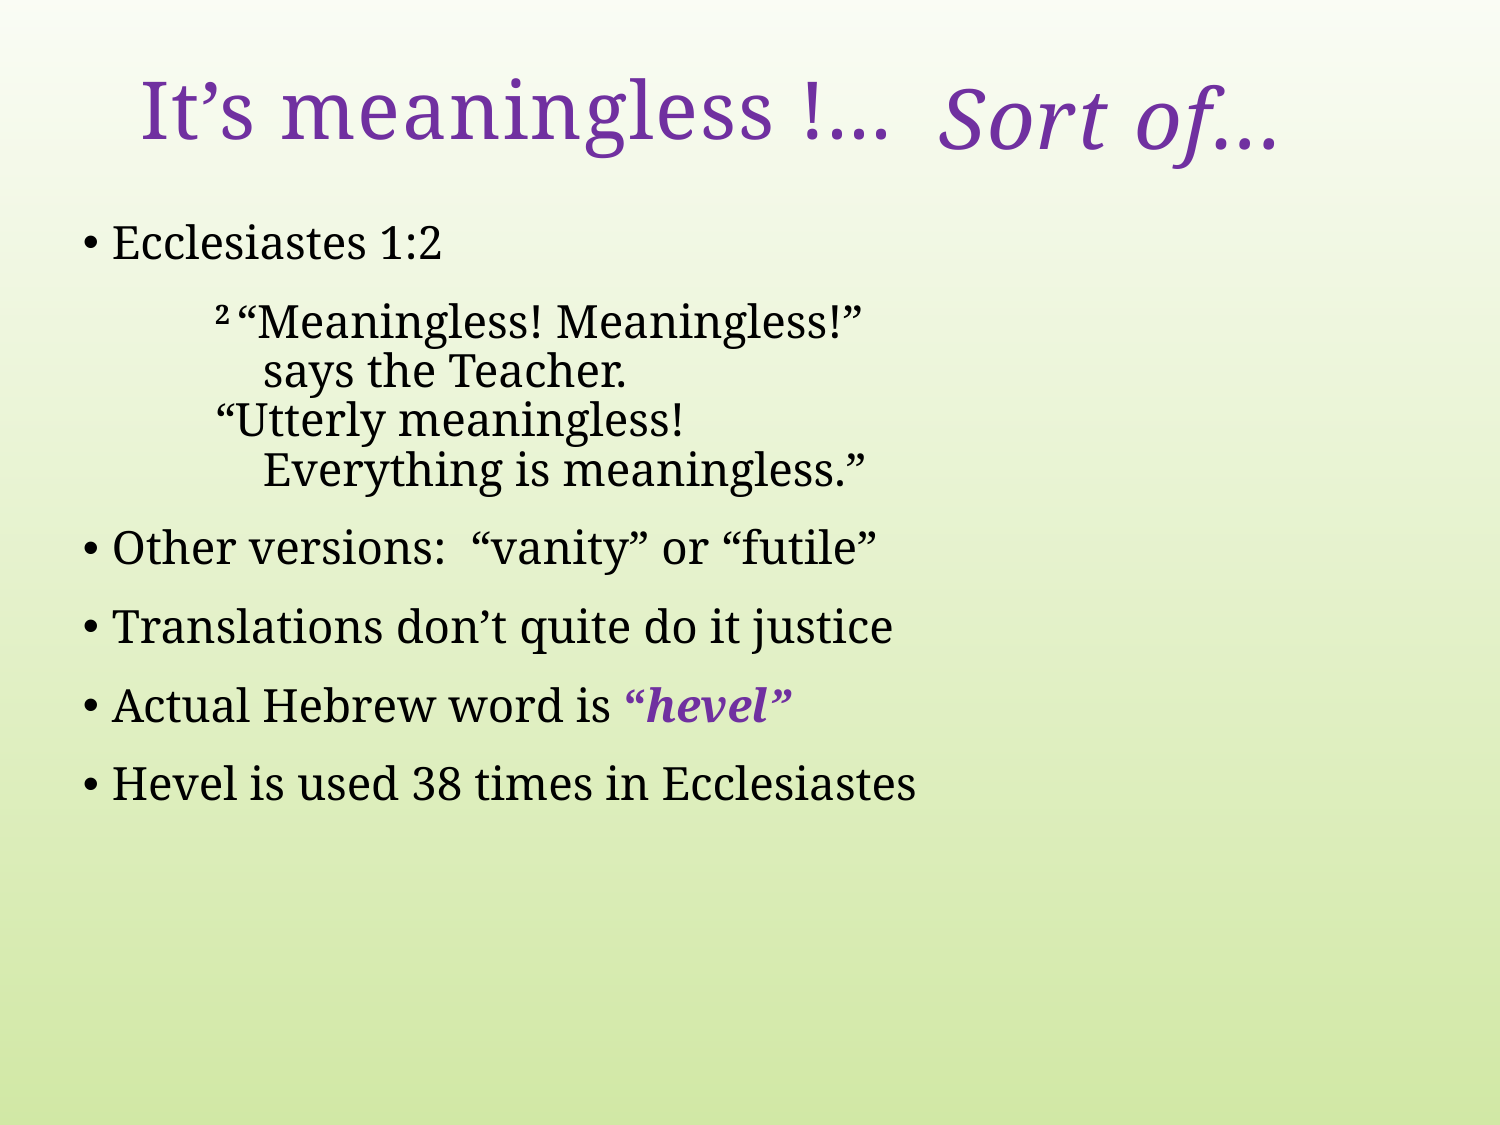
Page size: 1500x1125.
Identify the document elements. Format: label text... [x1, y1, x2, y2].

text_box Sort of… [924, 58, 1400, 174]
list Ecclesiastes 1:2 2 “Meaningless! Meaningless!” says the Teacher. “Utterly meaningless! Everything is meaningless.” Other versions: “vanity” or “futile” Translations don’t quite do it justice Actual Hebrew word is “hevel” Hevel is used 38 times in Ecclesiastes [75, 212, 1425, 1075]
title It’s meaningless !... [125, 66, 924, 167]
